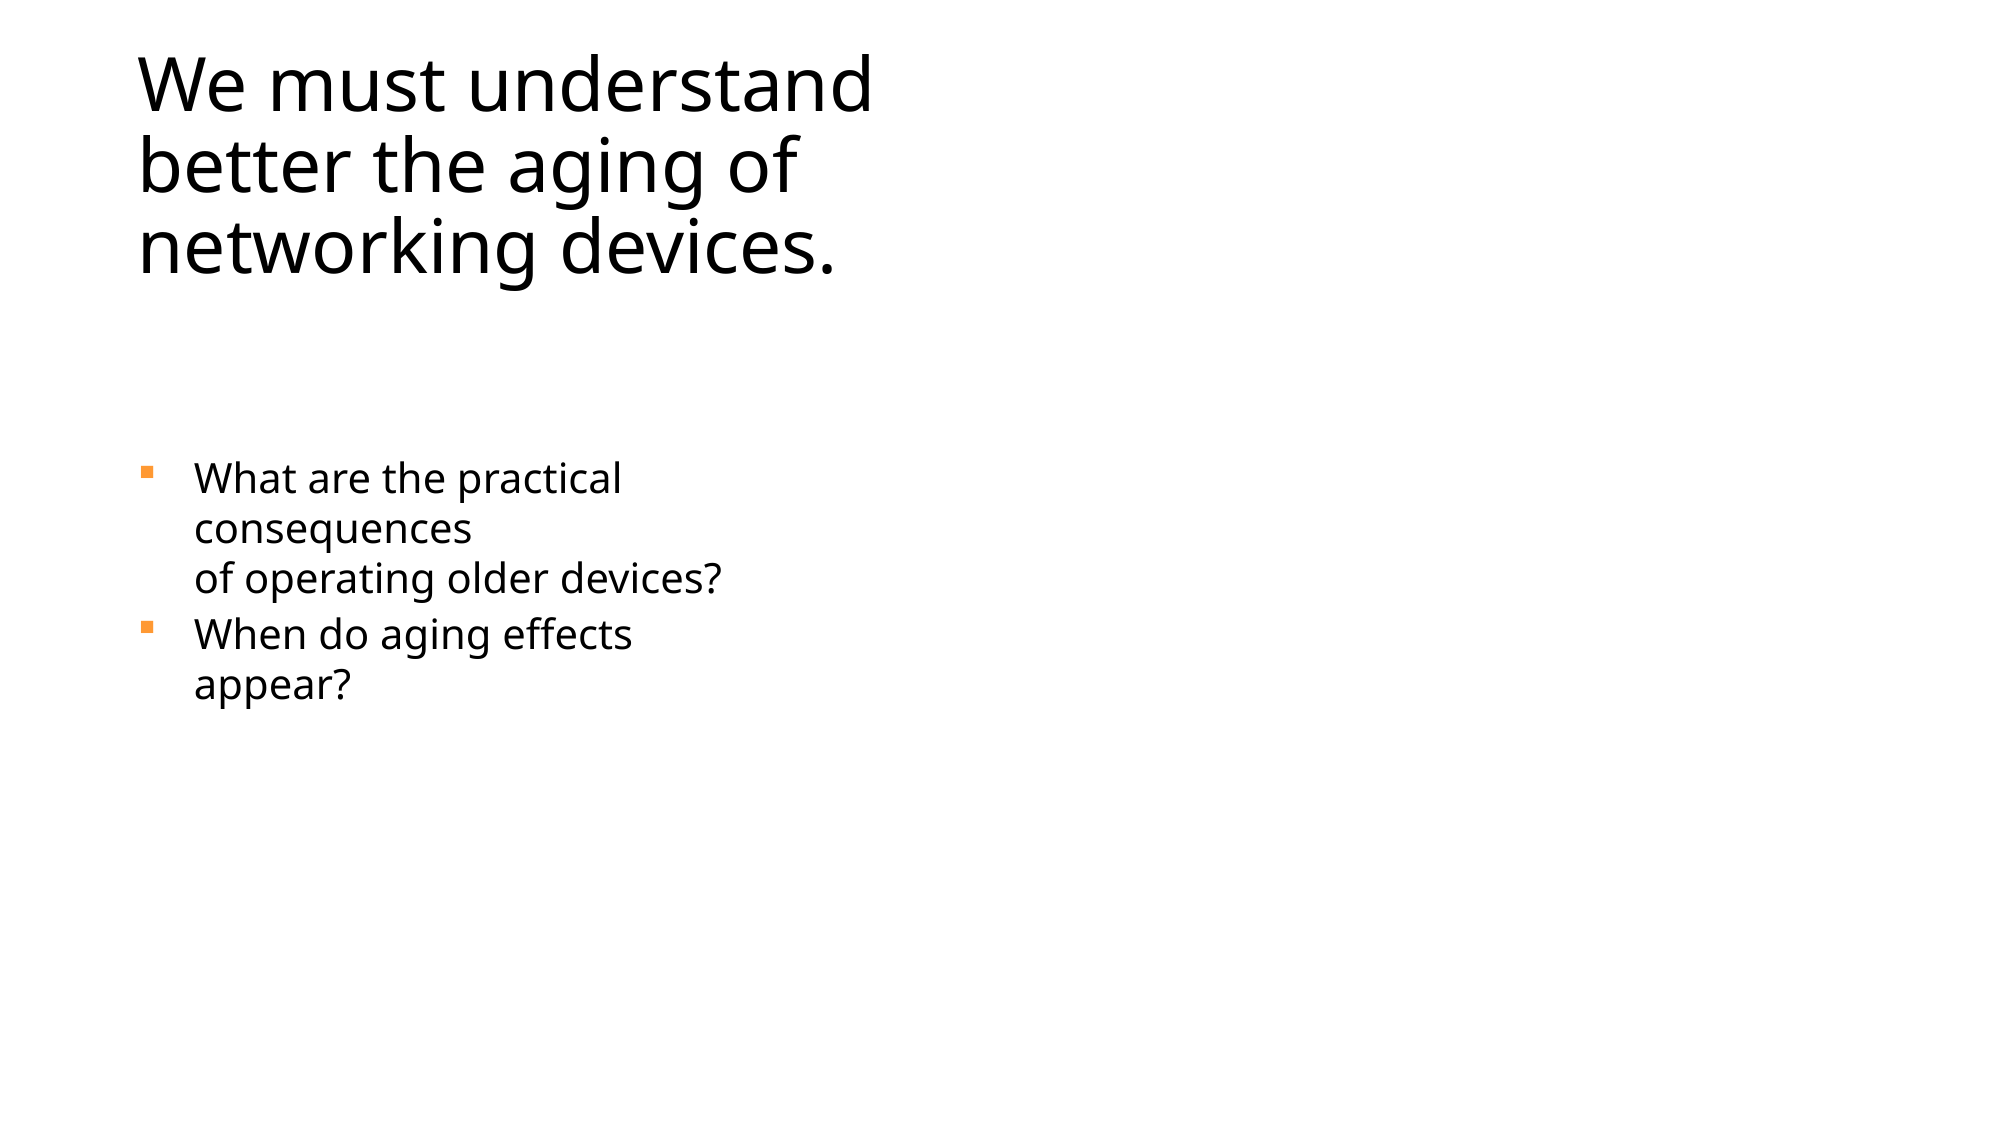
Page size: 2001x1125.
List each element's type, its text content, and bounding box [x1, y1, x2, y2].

title We must understand better the aging of networking devices. [137, 59, 1863, 278]
text_box When do aging effects appear? [137, 607, 735, 708]
text_box What are the practical consequences of operating older devices? [137, 452, 848, 603]
